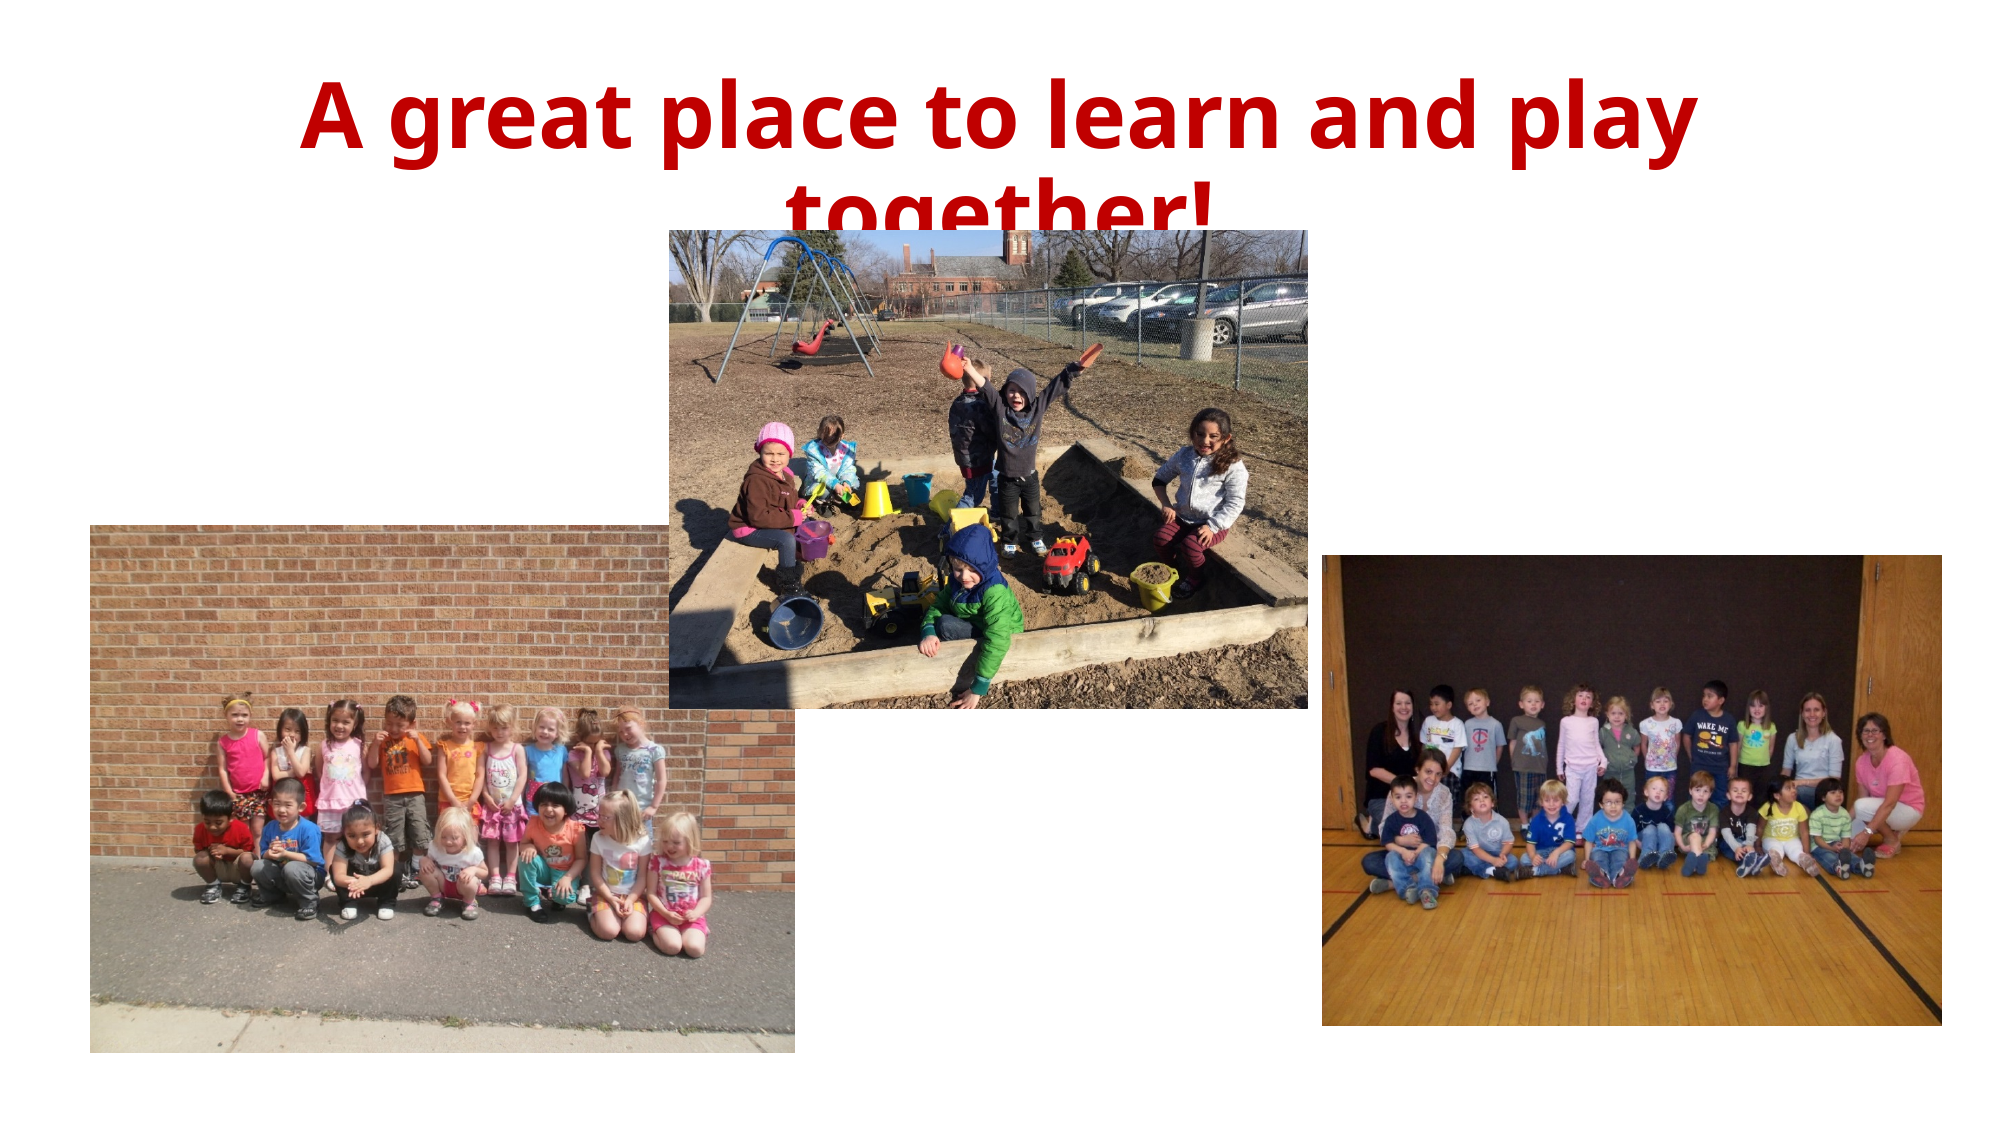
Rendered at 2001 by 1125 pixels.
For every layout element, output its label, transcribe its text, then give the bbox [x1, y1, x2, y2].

title A great place to learn and play together! [137, 59, 1863, 278]
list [90, 525, 795, 1053]
picture [669, 230, 1308, 709]
picture [1322, 555, 1942, 1026]
